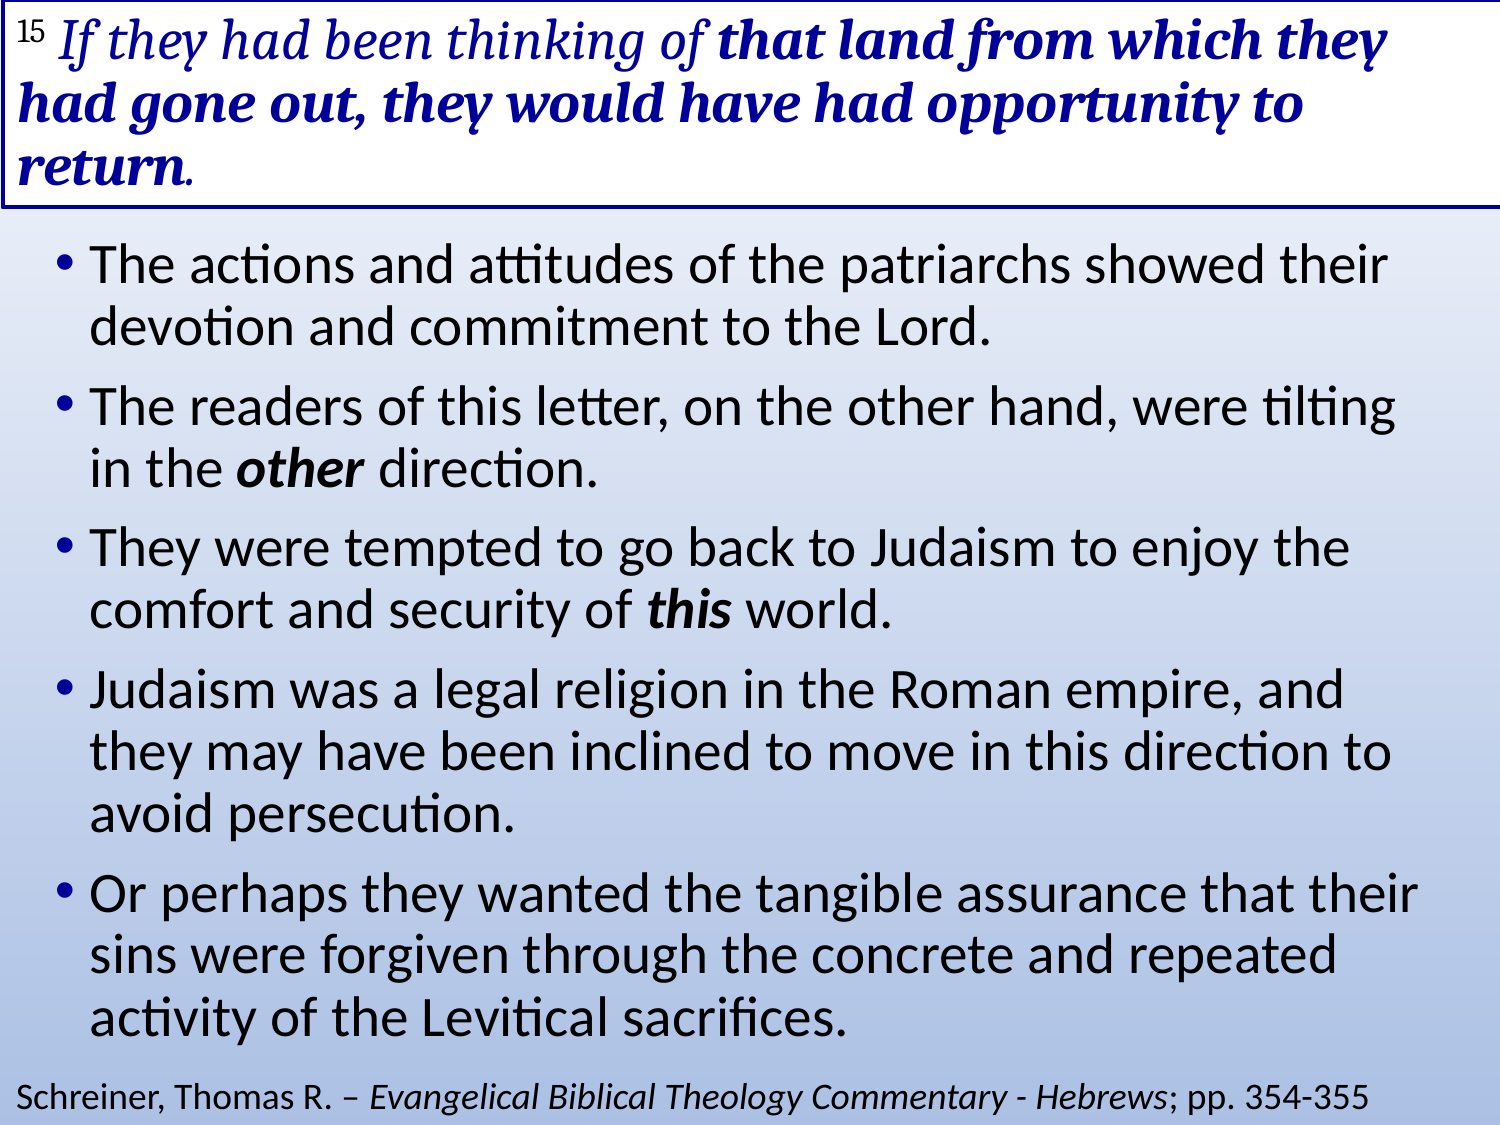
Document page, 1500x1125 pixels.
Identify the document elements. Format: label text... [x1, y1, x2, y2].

title 15 If they had been thinking of that land from which they had gone out, they would have had opportunity to return. [2, 0, 1500, 208]
list The actions and attitudes of the patriarchs showed their devotion and commitment to the Lord. The readers of this letter, on the other hand, were tilting in the other direction. They were tempted to go back to Judaism to enjoy the comfort and security of this world. Judaism was a legal religion in the Roman empire, and they may have been inclined to move in this direction to avoid persecution. Or perhaps they wanted the tangible assurance that their sins were forgiven through the concrete and repeated activity of the Levitical sacrifices. [39, 226, 1468, 1064]
text_box Schreiner, Thomas R. – Evangelical Biblical Theology Commentary - Hebrews; pp. 354-355 [1, 1064, 1500, 1125]
